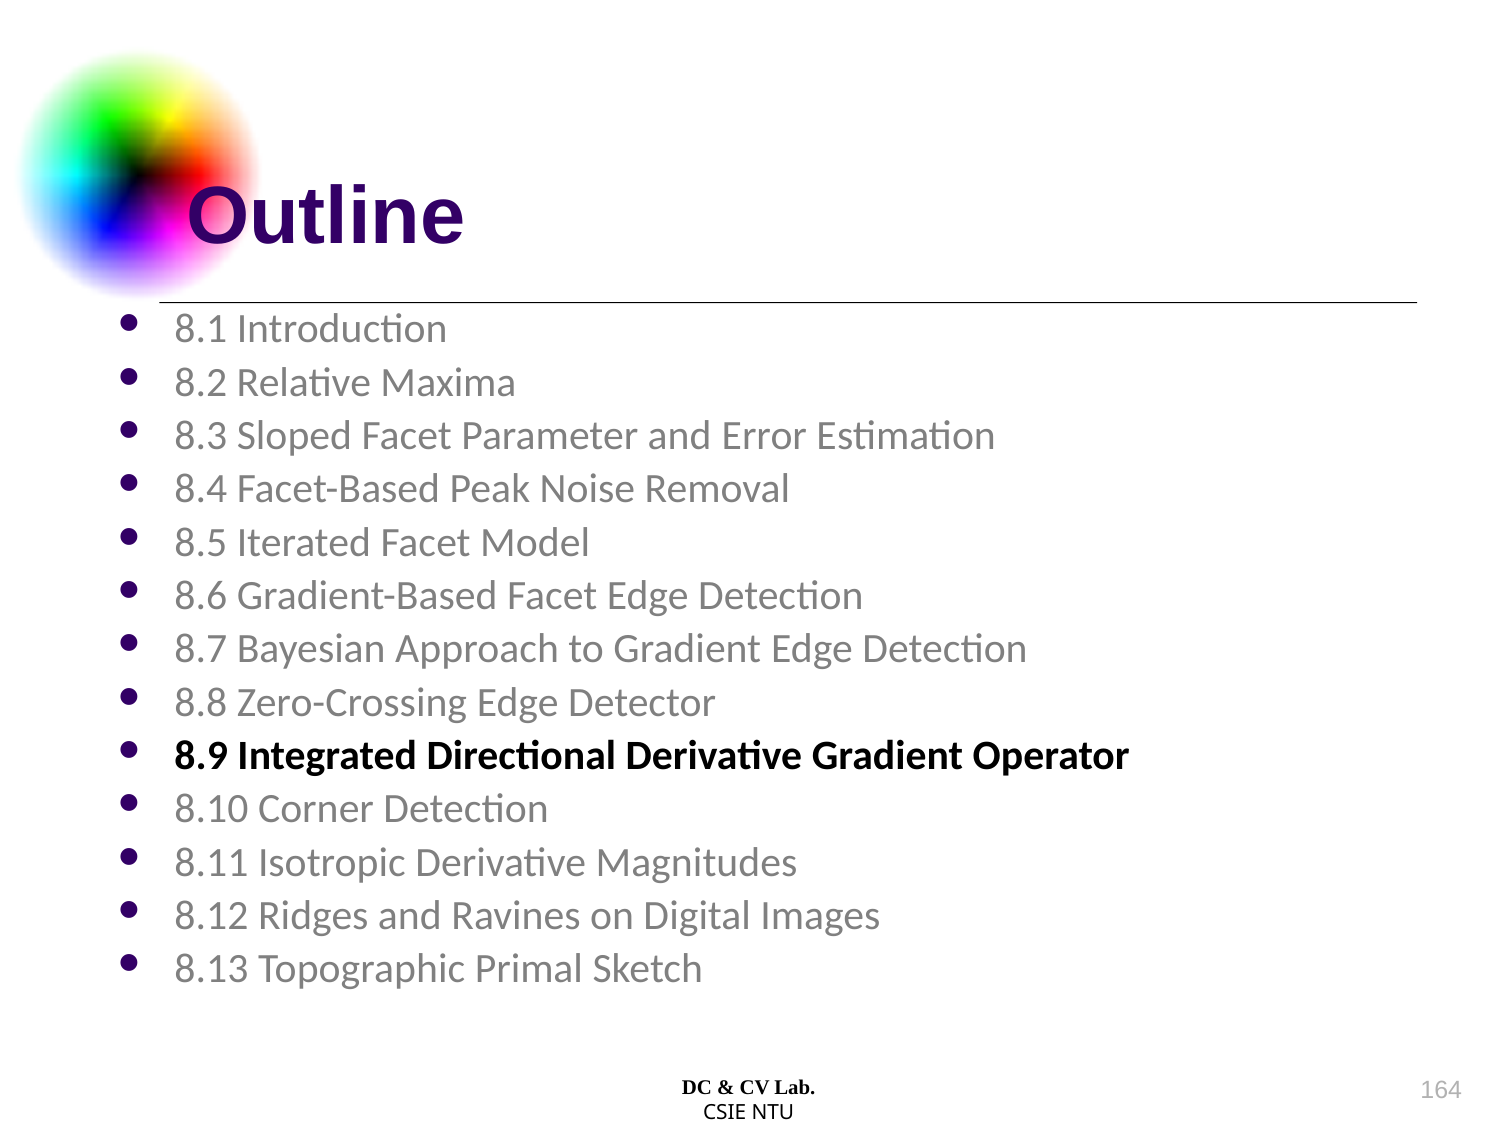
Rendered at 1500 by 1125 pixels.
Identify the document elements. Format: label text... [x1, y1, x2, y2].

list 8.1 Introduction 8.2 Relative Maxima 8.3 Sloped Facet Parameter and Error Estimation 8.4 Facet-Based Peak Noise Removal 8.5 Iterated Facet Model 8.6 Gradient-Based Facet Edge Detection 8.7 Bayesian Approach to Gradient Edge Detection 8.8 Zero-Crossing Edge Detector 8.9 Integrated Directional Derivative Gradient Operator 8.10 Corner Detection 8.11 Isotropic Derivative Magnitudes 8.12 Ridges and Ravines on Digital Images 8.13 Topographic Primal Sketch [103, 299, 1481, 1014]
picture [0, 42, 272, 318]
title Outline [171, 54, 1500, 268]
footer DC & CV Lab. CSIE NTU [511, 1066, 987, 1125]
slide_number 163 [1139, 1058, 1478, 1119]
